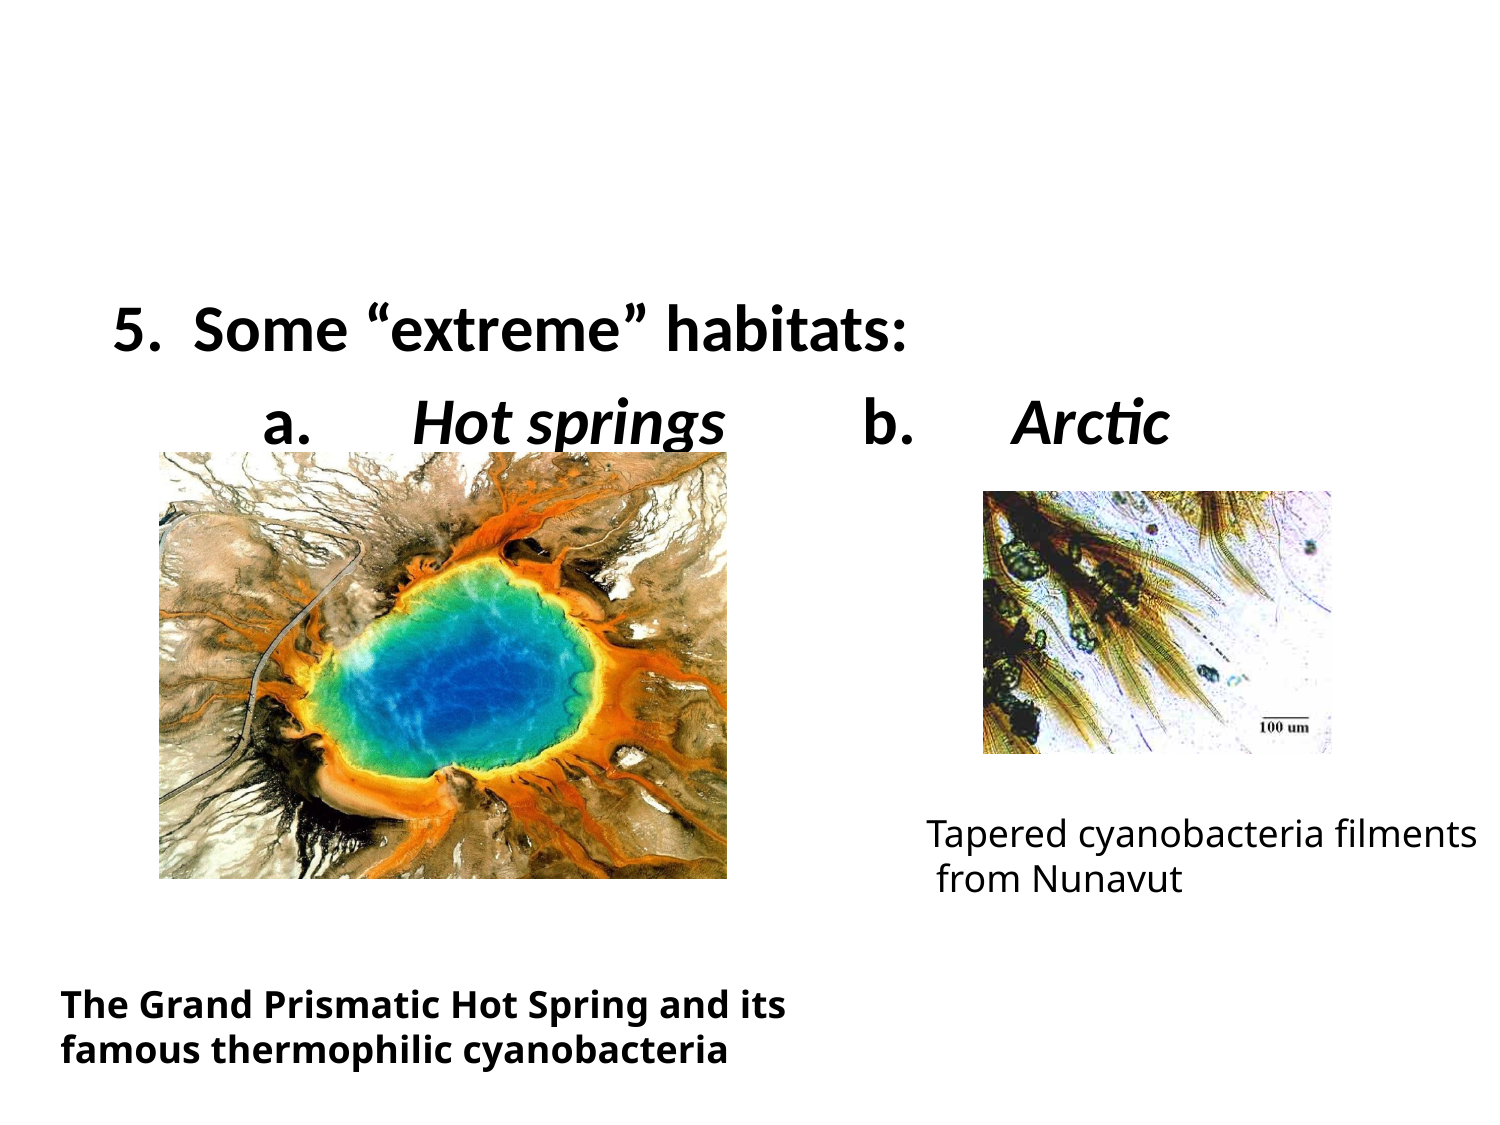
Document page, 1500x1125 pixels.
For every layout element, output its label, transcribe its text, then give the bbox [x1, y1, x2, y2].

picture [159, 451, 727, 880]
text_box The Grand Prismatic Hot Spring and its famous thermophilic cyanobacteria [45, 974, 812, 1079]
text_box Tapered cyanobacteria filments from Nunavut [911, 803, 1500, 953]
list 5. Some “extreme” habitats: a. Hot springs b. Arctic [75, 90, 1425, 1035]
picture [983, 491, 1332, 754]
